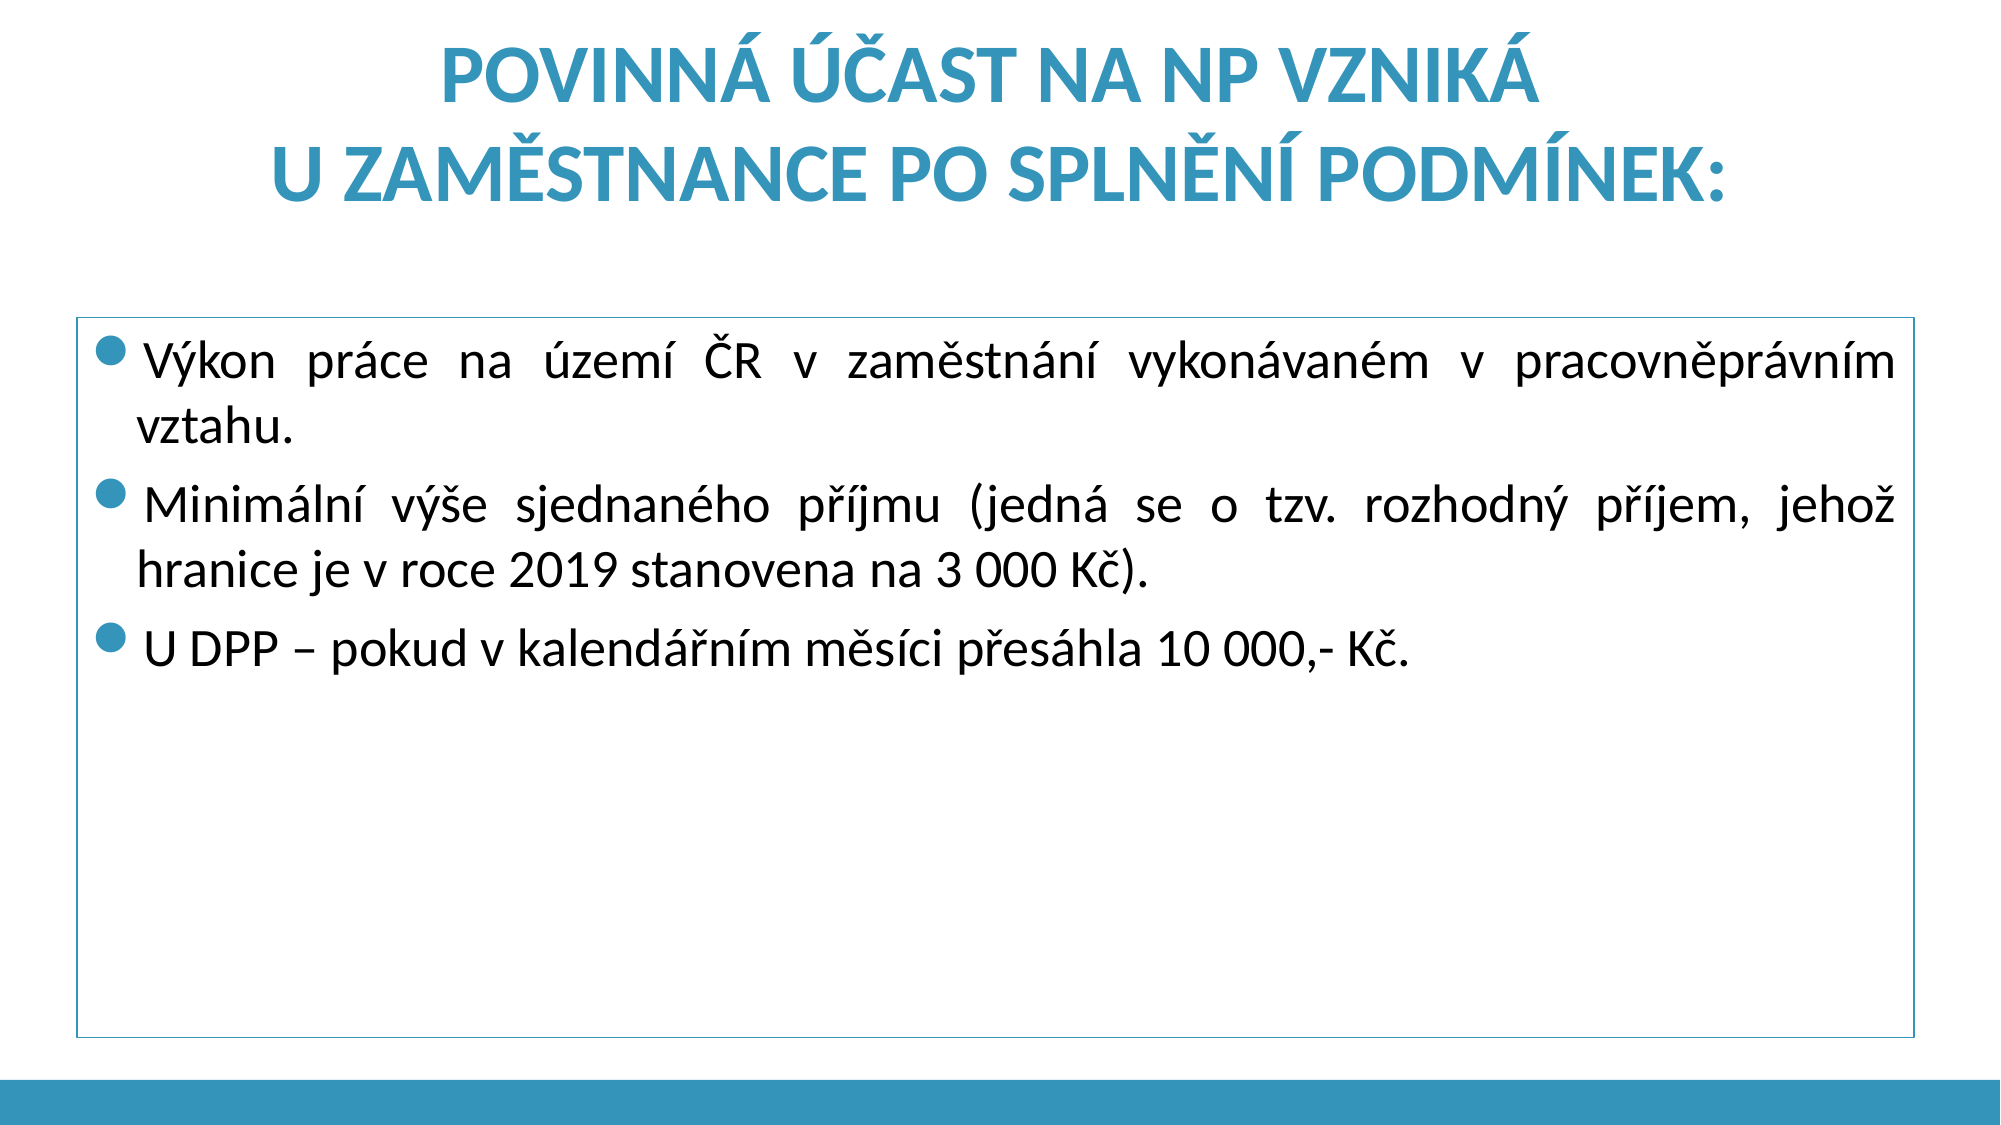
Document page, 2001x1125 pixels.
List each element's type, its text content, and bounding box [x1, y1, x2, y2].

text_box Výkon práce na území ČR v zaměstnání vykonávaném v pracovněprávním vztahu. Minimální výše sjednaného příjmu (jedná se o tzv. rozhodný příjem, jehož hranice je v roce 2019 stanovena na 3 000 Kč). U DPP – pokud v kalendářním měsíci přesáhla 10 000,- Kč. [76, 317, 1915, 1038]
text_box [0, 1078, 2000, 1125]
text_box Povinná účast na NP vzniká u zaměstnance po splnění podmínek: [0, 31, 2000, 219]
